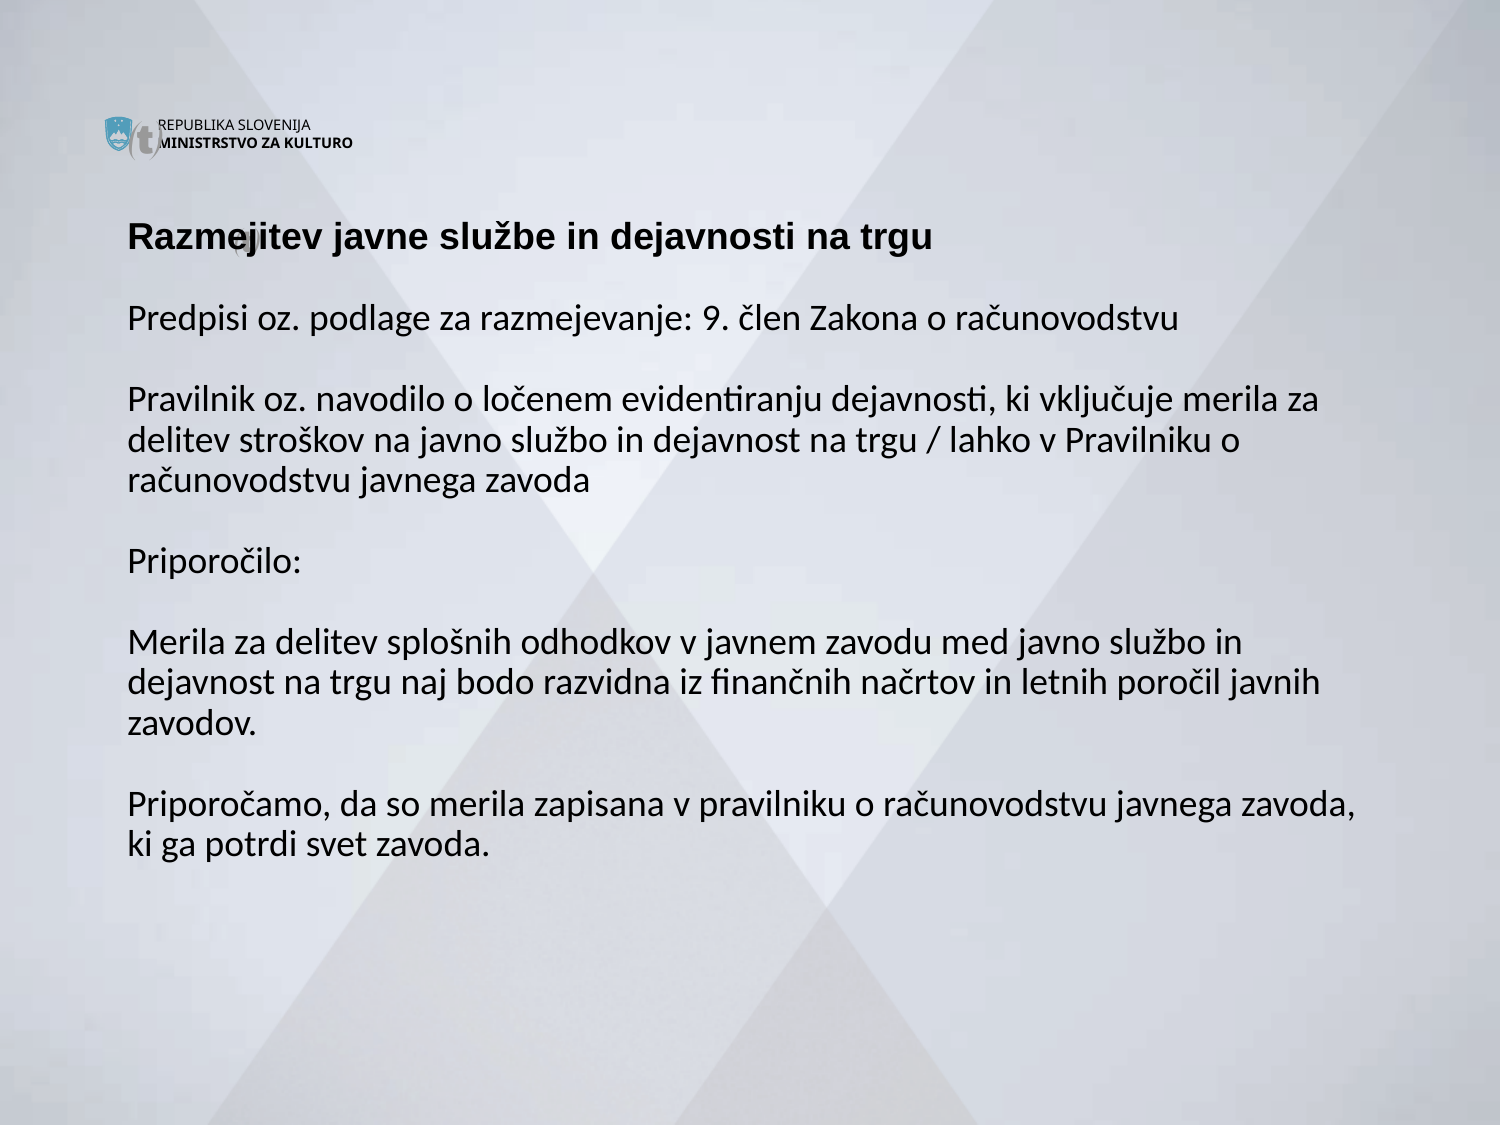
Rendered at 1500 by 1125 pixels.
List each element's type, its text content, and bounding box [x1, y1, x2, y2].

text_box Razmejitev javne službe in dejavnosti na trgu Predpisi oz. podlage za razmejevanje: 9. člen Zakona o računovodstvu Pravilnik oz. navodilo o ločenem evidentiranju dejavnosti, ki vključuje merila za delitev stroškov na javno službo in dejavnost na trgu / lahko v Pravilniku o računovodstvu javnega zavoda Priporočilo: Merila za delitev splošnih odhodkov v javnem zavodu med javno službo in dejavnost na trgu naj bodo razvidna iz finančnih načrtov in letnih poročil javnih zavodov. Priporočamo, da so merila zapisana v pravilniku o računovodstvu javnega zavoda, ki ga potrdi svet zavoda. [112, 210, 1385, 873]
text_box  [112, 99, 180, 174]
picture [0, 0, 1500, 1125]
